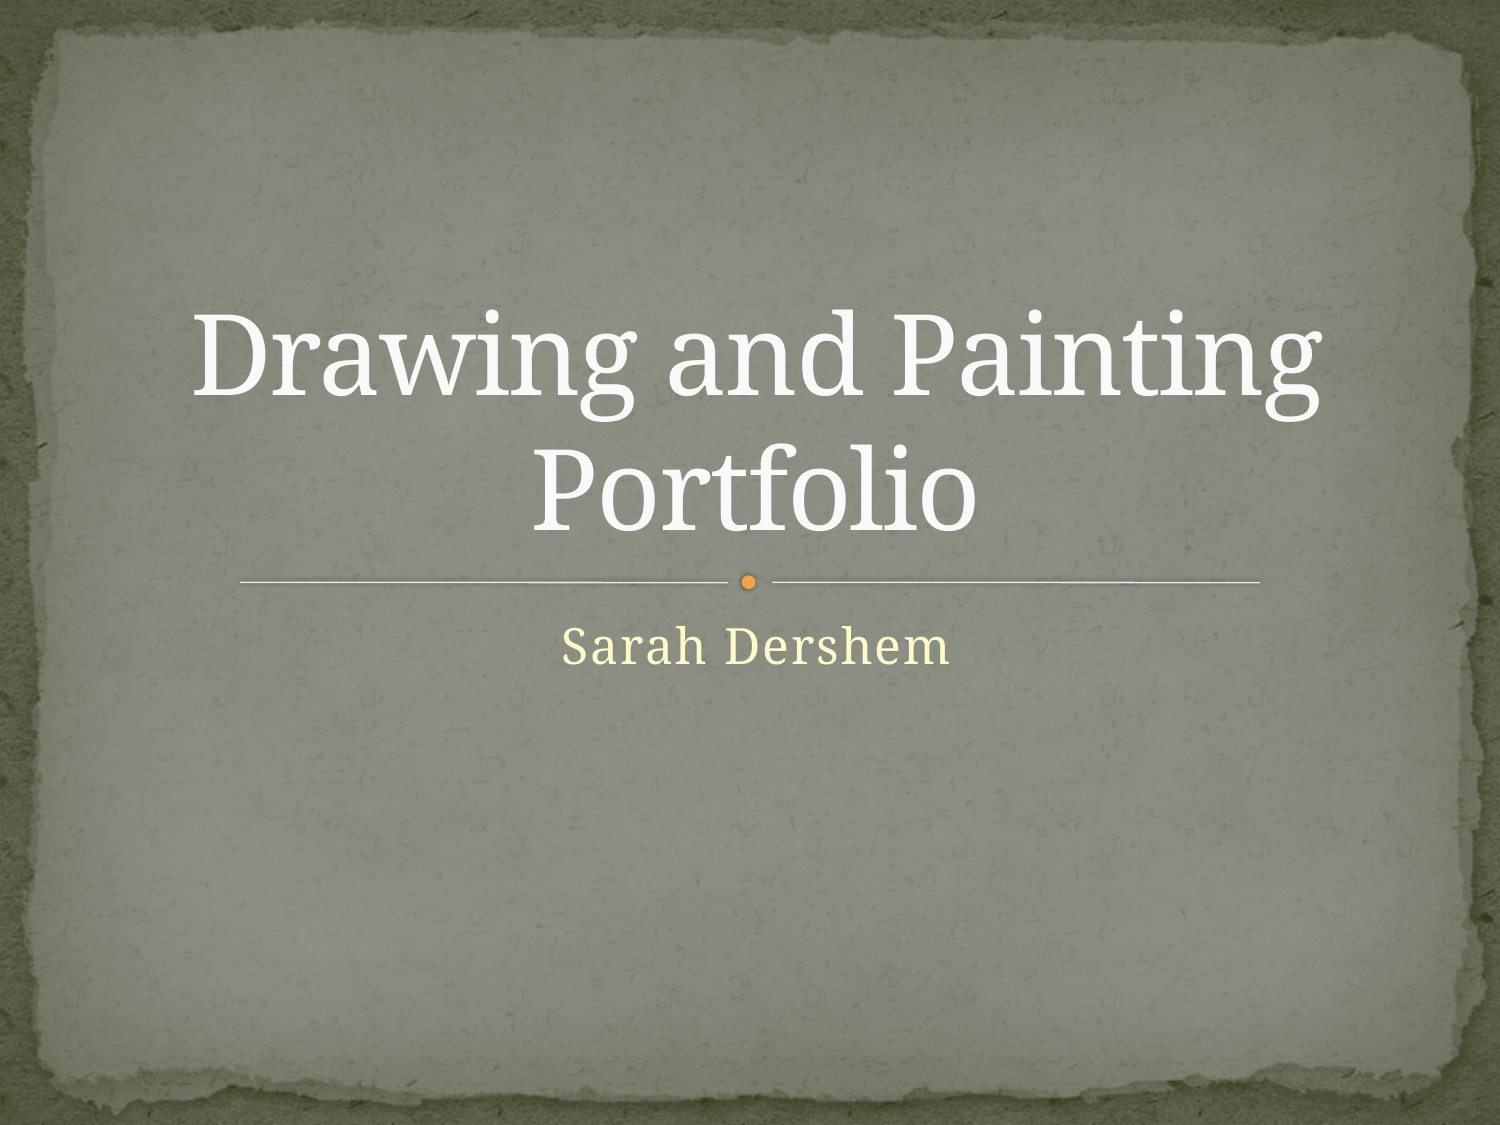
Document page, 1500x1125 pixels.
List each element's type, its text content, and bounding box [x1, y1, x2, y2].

title Drawing and Painting Portfolio [74, 235, 1438, 561]
subtitle Sarah Dershem [75, 606, 1438, 795]
